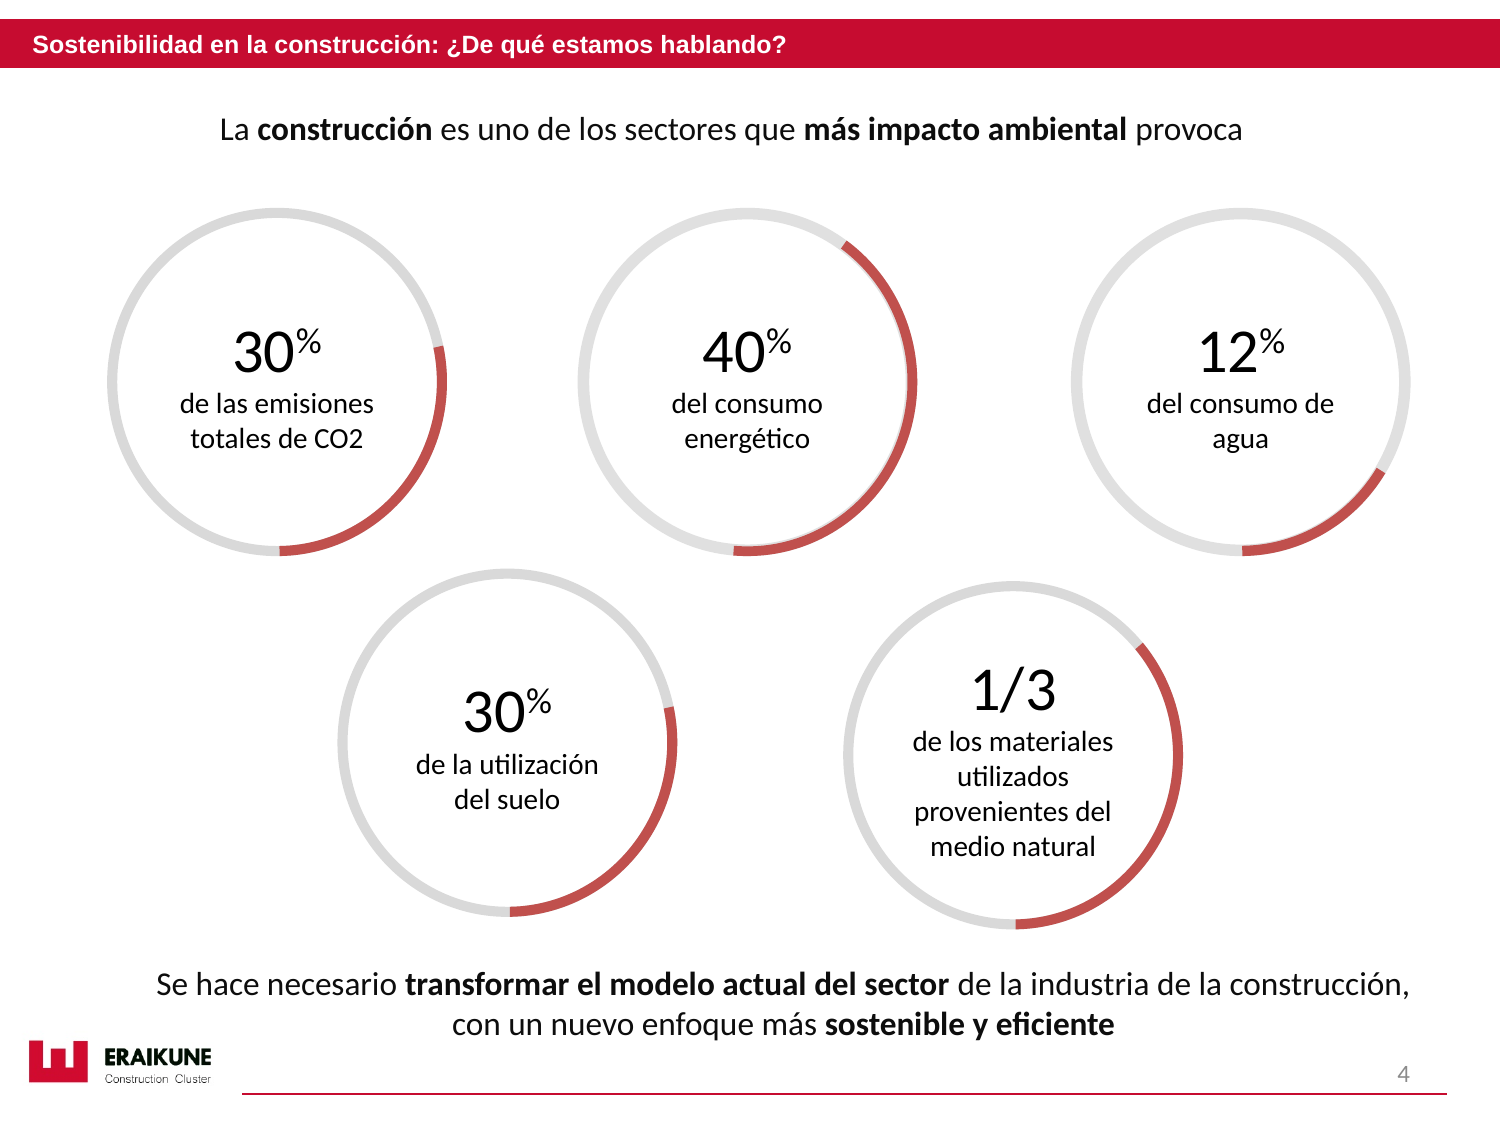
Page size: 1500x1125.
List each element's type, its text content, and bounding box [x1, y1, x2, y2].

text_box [337, 568, 678, 918]
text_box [1070, 207, 1411, 557]
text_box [842, 580, 1184, 930]
text_box [0, 19, 1500, 68]
text_box Sostenibilidad en la construcción: ¿De qué estamos hablando? [17, 20, 1424, 66]
text_box La construcción es uno de los sectores que más impacto ambiental provoca [52, 99, 1411, 154]
picture [0, 1020, 243, 1095]
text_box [577, 207, 918, 557]
text_box Se hace necesario transformar el modelo actual del sector de la industria de la construcción, con un nuevo enfoque más sostenible y eficiente [123, 954, 1444, 1050]
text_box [106, 207, 448, 557]
slide_number 4 [1074, 1050, 1425, 1093]
